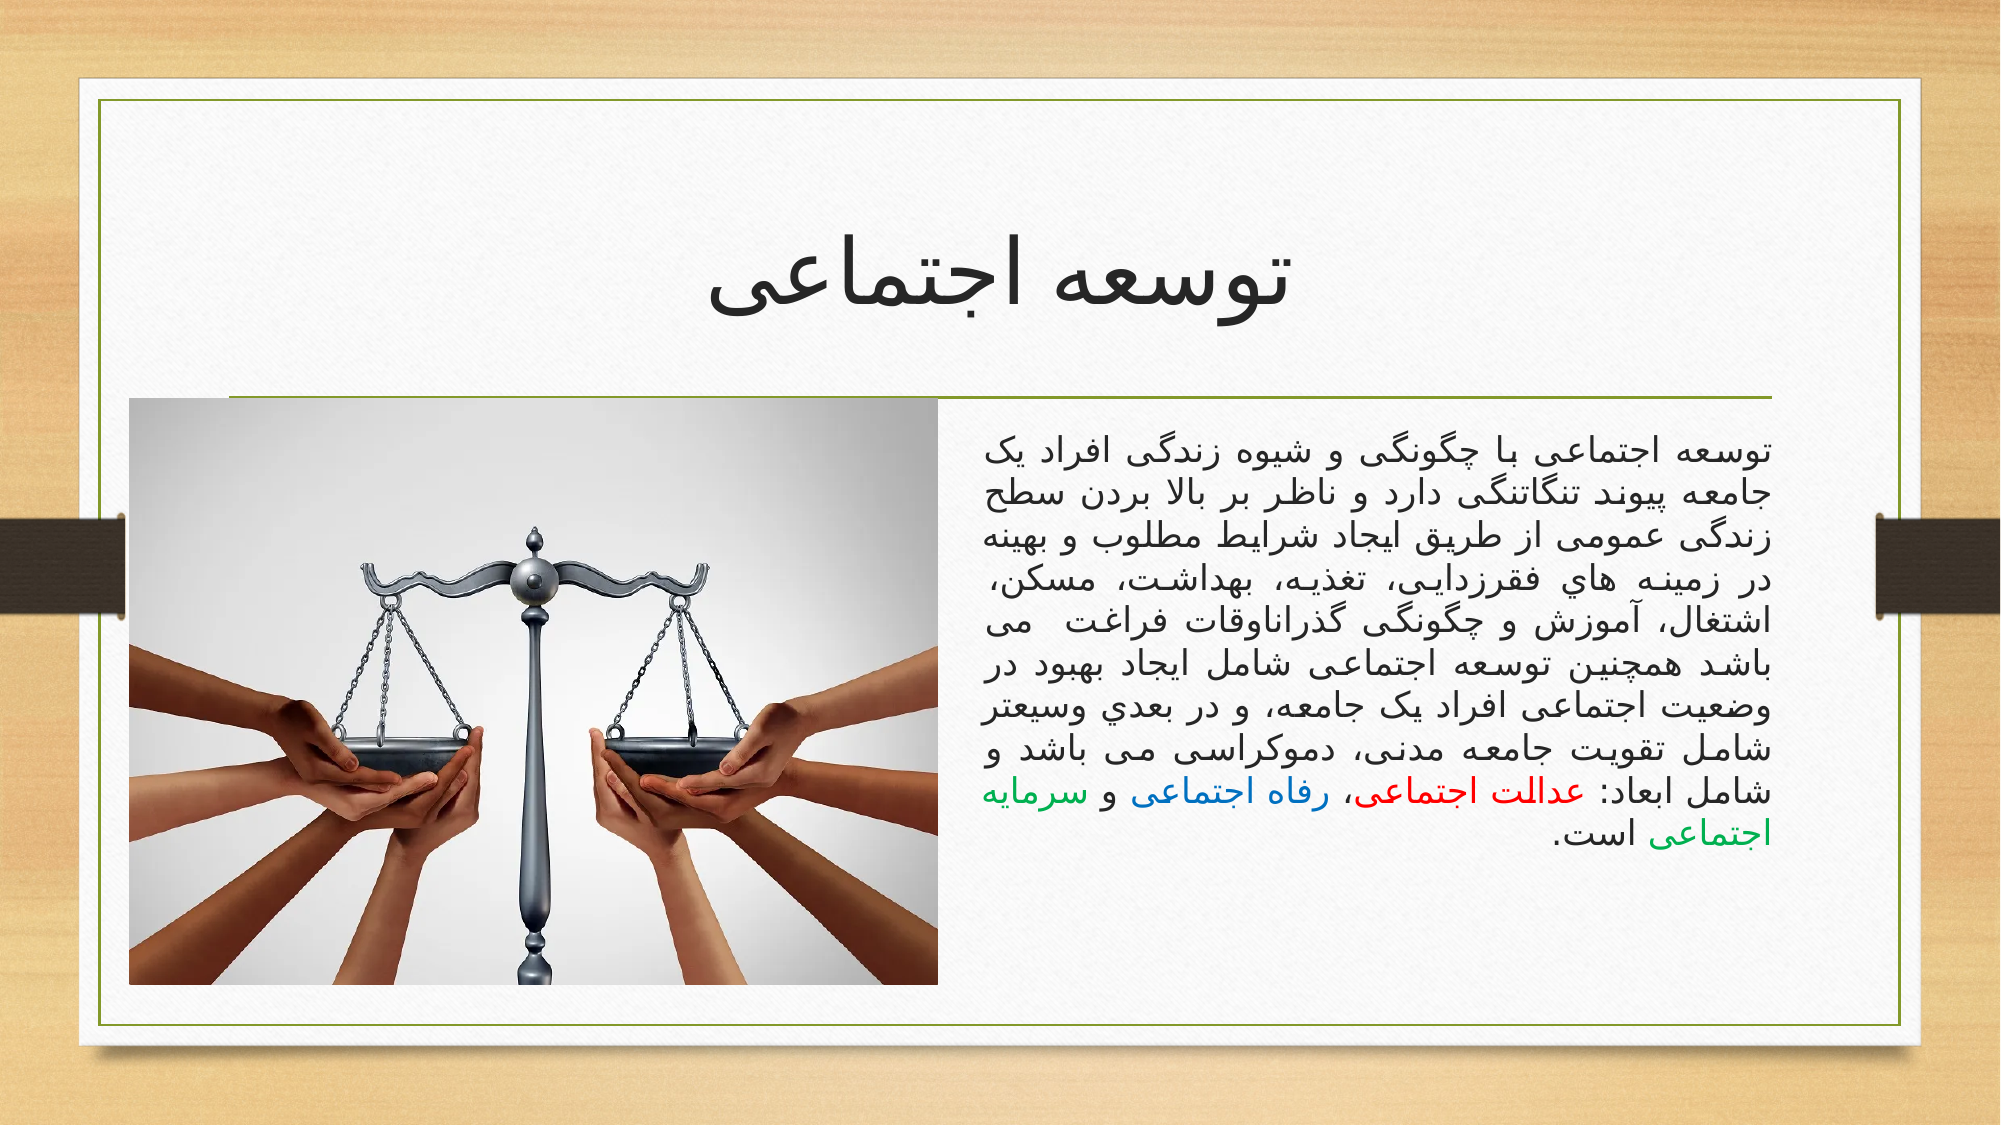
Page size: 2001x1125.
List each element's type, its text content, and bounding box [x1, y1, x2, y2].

picture [0, 0, 2001, 1125]
list توسعه اجتماعی با چگونگی و شیوه زندگی افراد یک جامعه پیوند تنگاتنگی دارد و ناظر بر بالا بردن سطح زندگی عمومی از طریق ایجاد شرایط مطلوب و بهینه در زمینه هاي فقرزدایی، تغذیه، بهداشت، مسکن، اشتغال، آموزش و چگونگی گذراناوقات فراغت می باشد همچنین توسعه اجتماعی شامل ایجاد بهبود در وضعیت اجتماعی افراد یک جامعه، و در بعدي وسیعتر شامل تقویت جامعه مدنی، دموکراسی می باشد و شامل ابعاد: عدالت اجتماعی، رفاه اجتماعی و سرمایه اجتماعی است. [965, 419, 1788, 964]
title توسعه اجتماعی [212, 161, 1788, 375]
